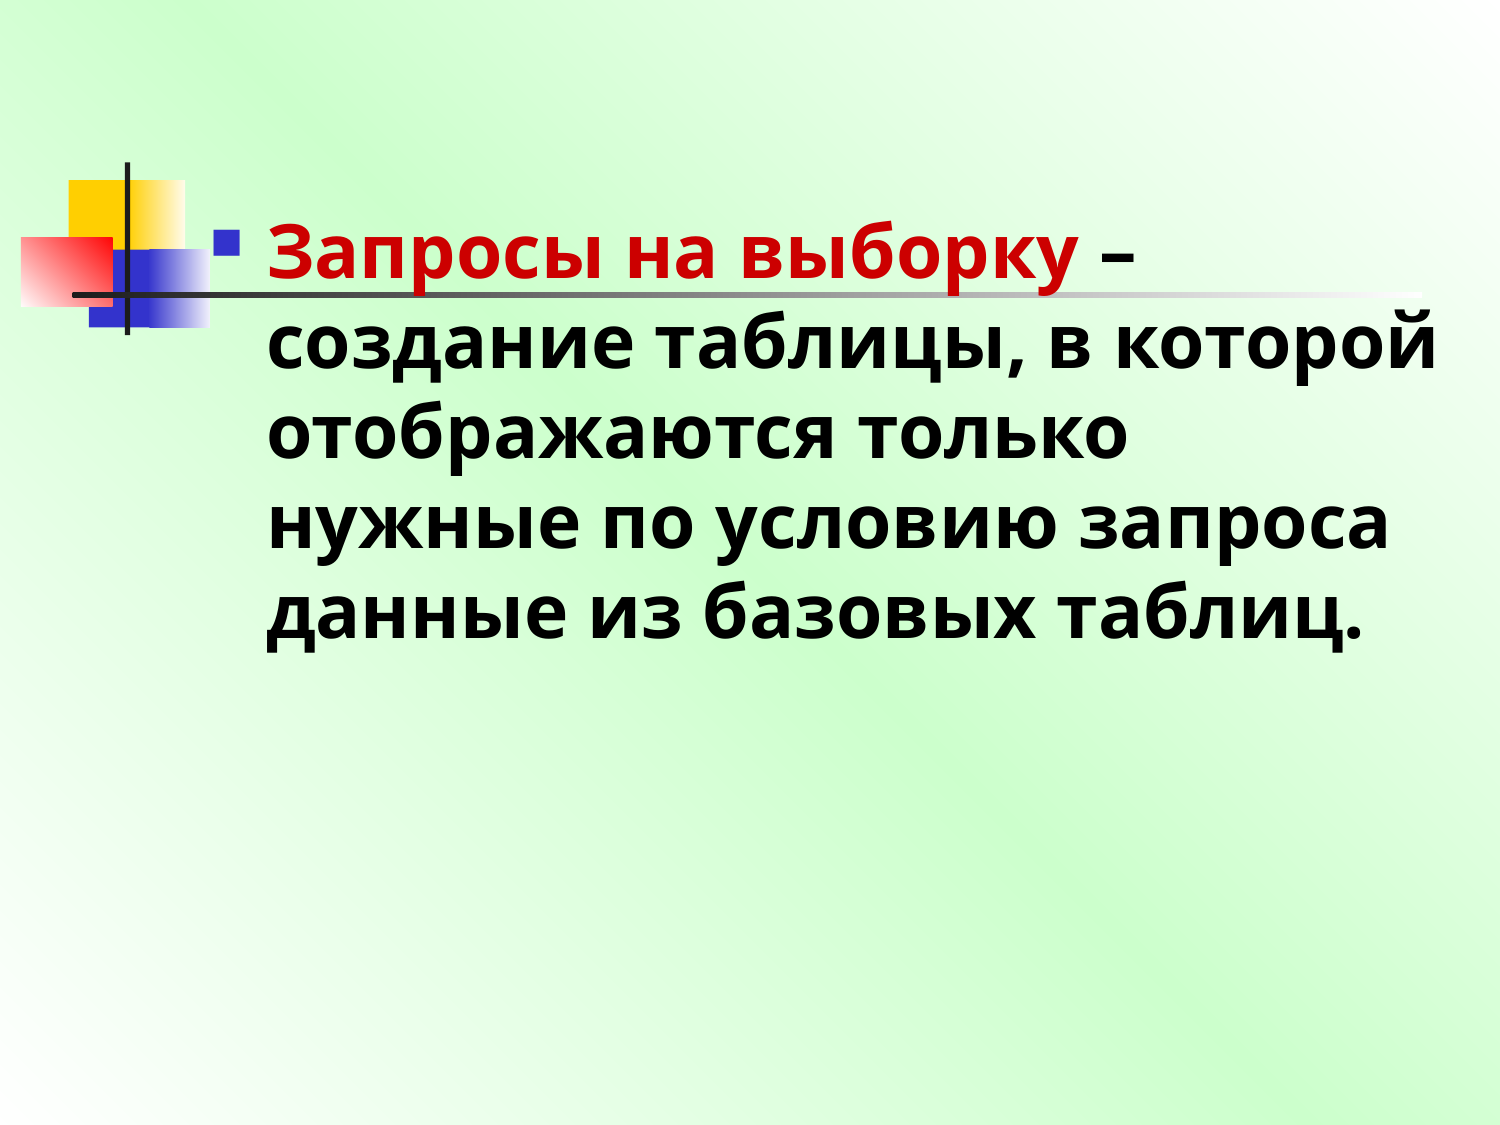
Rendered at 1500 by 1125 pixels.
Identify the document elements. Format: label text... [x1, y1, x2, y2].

list Запросы на выборку – создание таблицы, в которой отображаются только нужные по условию запроса данные из базовых таблиц. [194, 196, 1470, 900]
